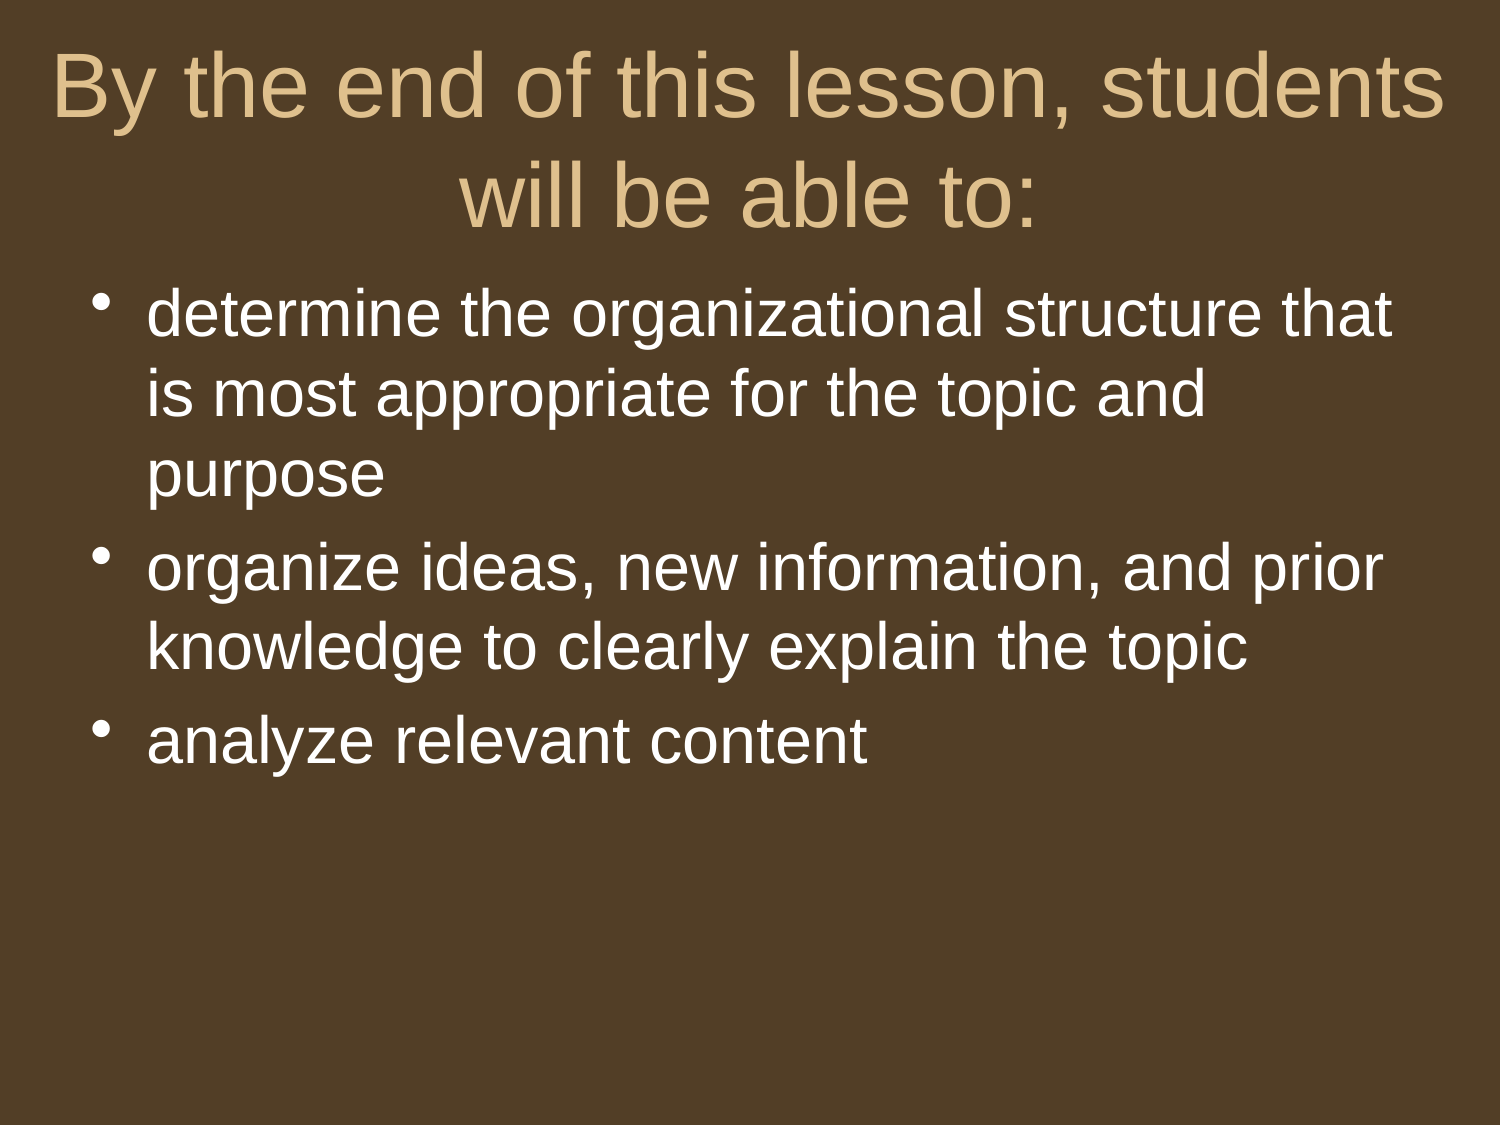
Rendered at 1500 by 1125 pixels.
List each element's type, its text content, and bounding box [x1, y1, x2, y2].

title By the end of this lesson, students will be able to: [0, 45, 1500, 338]
list determine the organizational structure that is most appropriate for the topic and purpose organize ideas, new information, and prior knowledge to clearly explain the topic analyze relevant content [75, 262, 1425, 1005]
